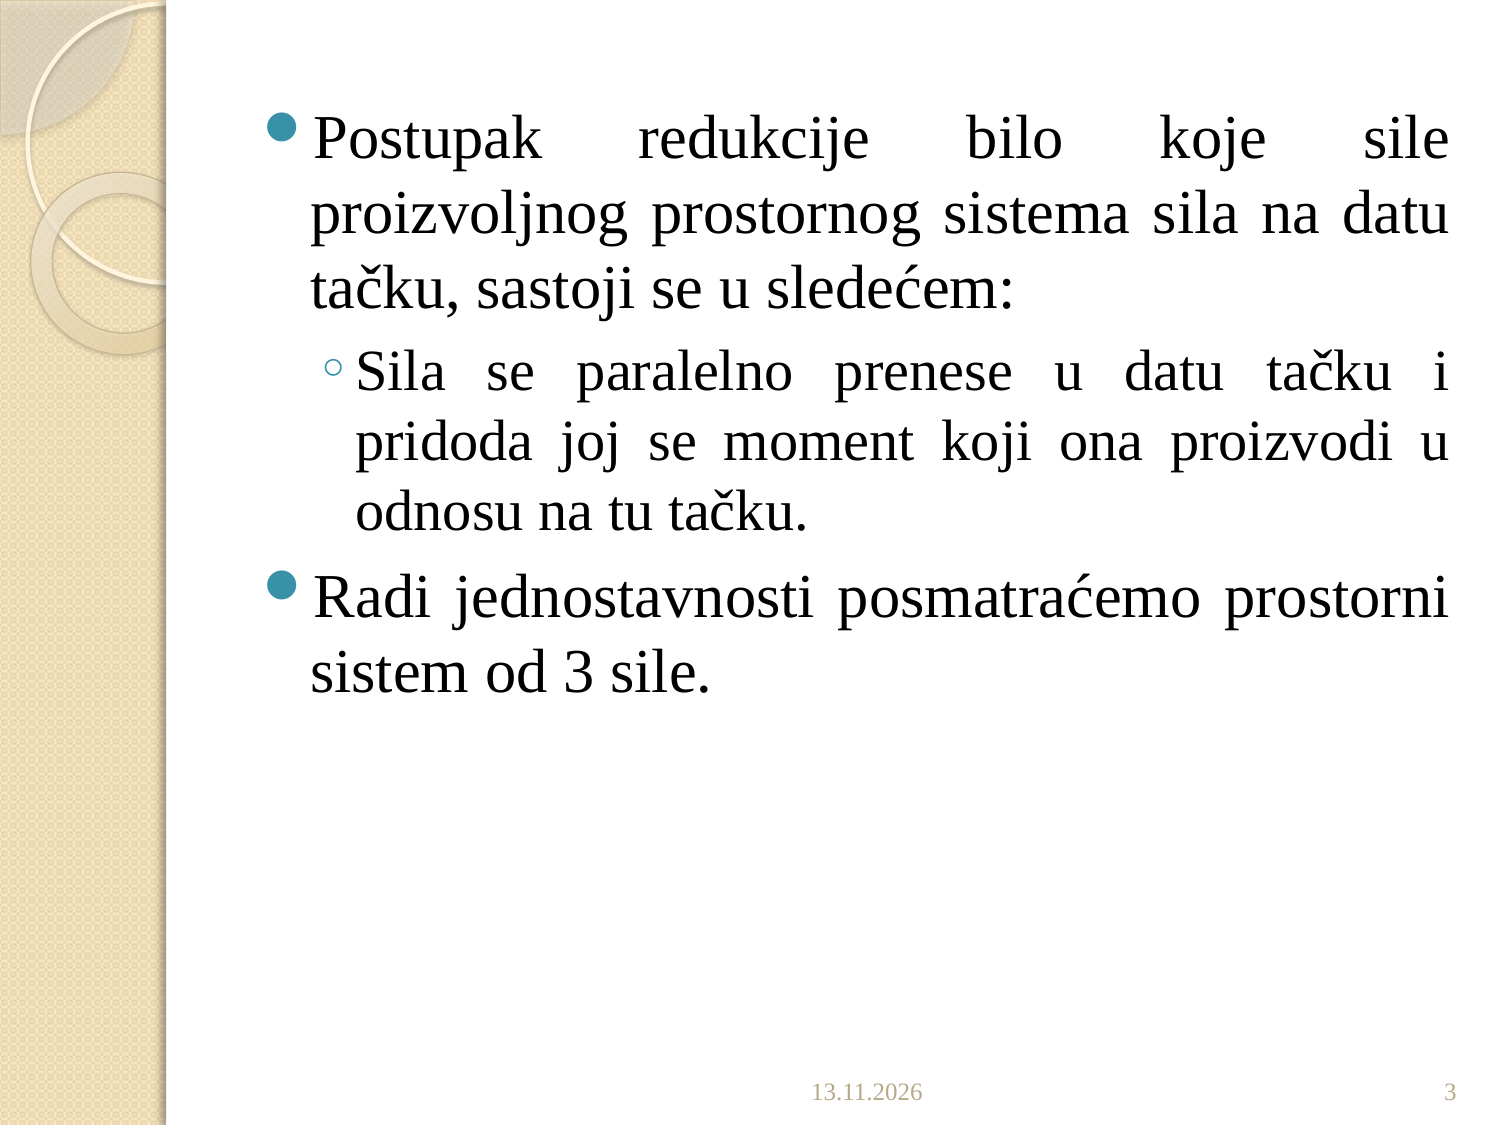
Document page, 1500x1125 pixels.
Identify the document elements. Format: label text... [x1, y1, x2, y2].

list Postupak redukcije bilo koje sile proizvoljnog prostornog sistema sila na datu tačku, sastoji se u sledećem: Sila se paralelno prenese u datu tačku i pridoda joj se moment koji ona proizvodi u odnosu na tu tačku. Radi jednostavnosti posmatraćemo prostorni sistem od 3 sile. [235, 88, 1466, 1016]
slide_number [587, 1034, 938, 1113]
slide_number 3 [1413, 1034, 1488, 1113]
